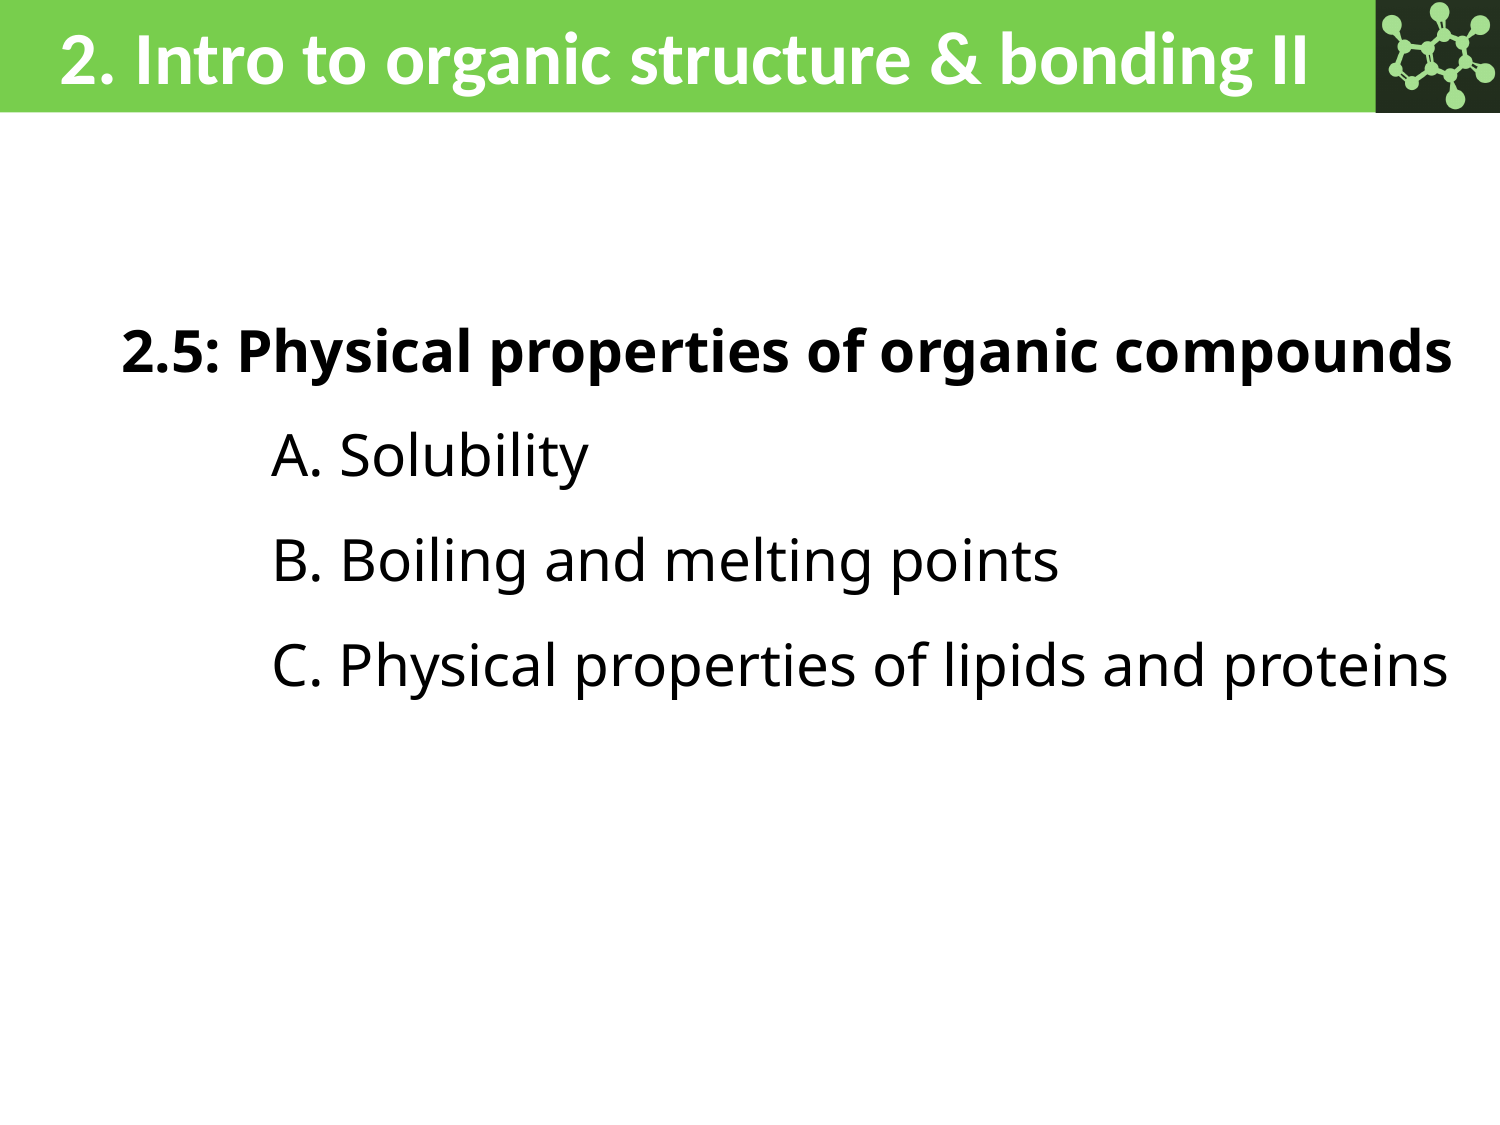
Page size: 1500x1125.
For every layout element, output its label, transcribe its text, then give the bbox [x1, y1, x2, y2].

picture [1375, 0, 1500, 113]
text_box [0, 0, 1375, 113]
text_box 2. Intro to organic structure & bonding II [44, 2, 1328, 108]
text_box 2.5: Physical properties of organic compounds A. Solubility B. Boiling and melting points C. Physical properties of lipids and proteins [31, 271, 1469, 706]
